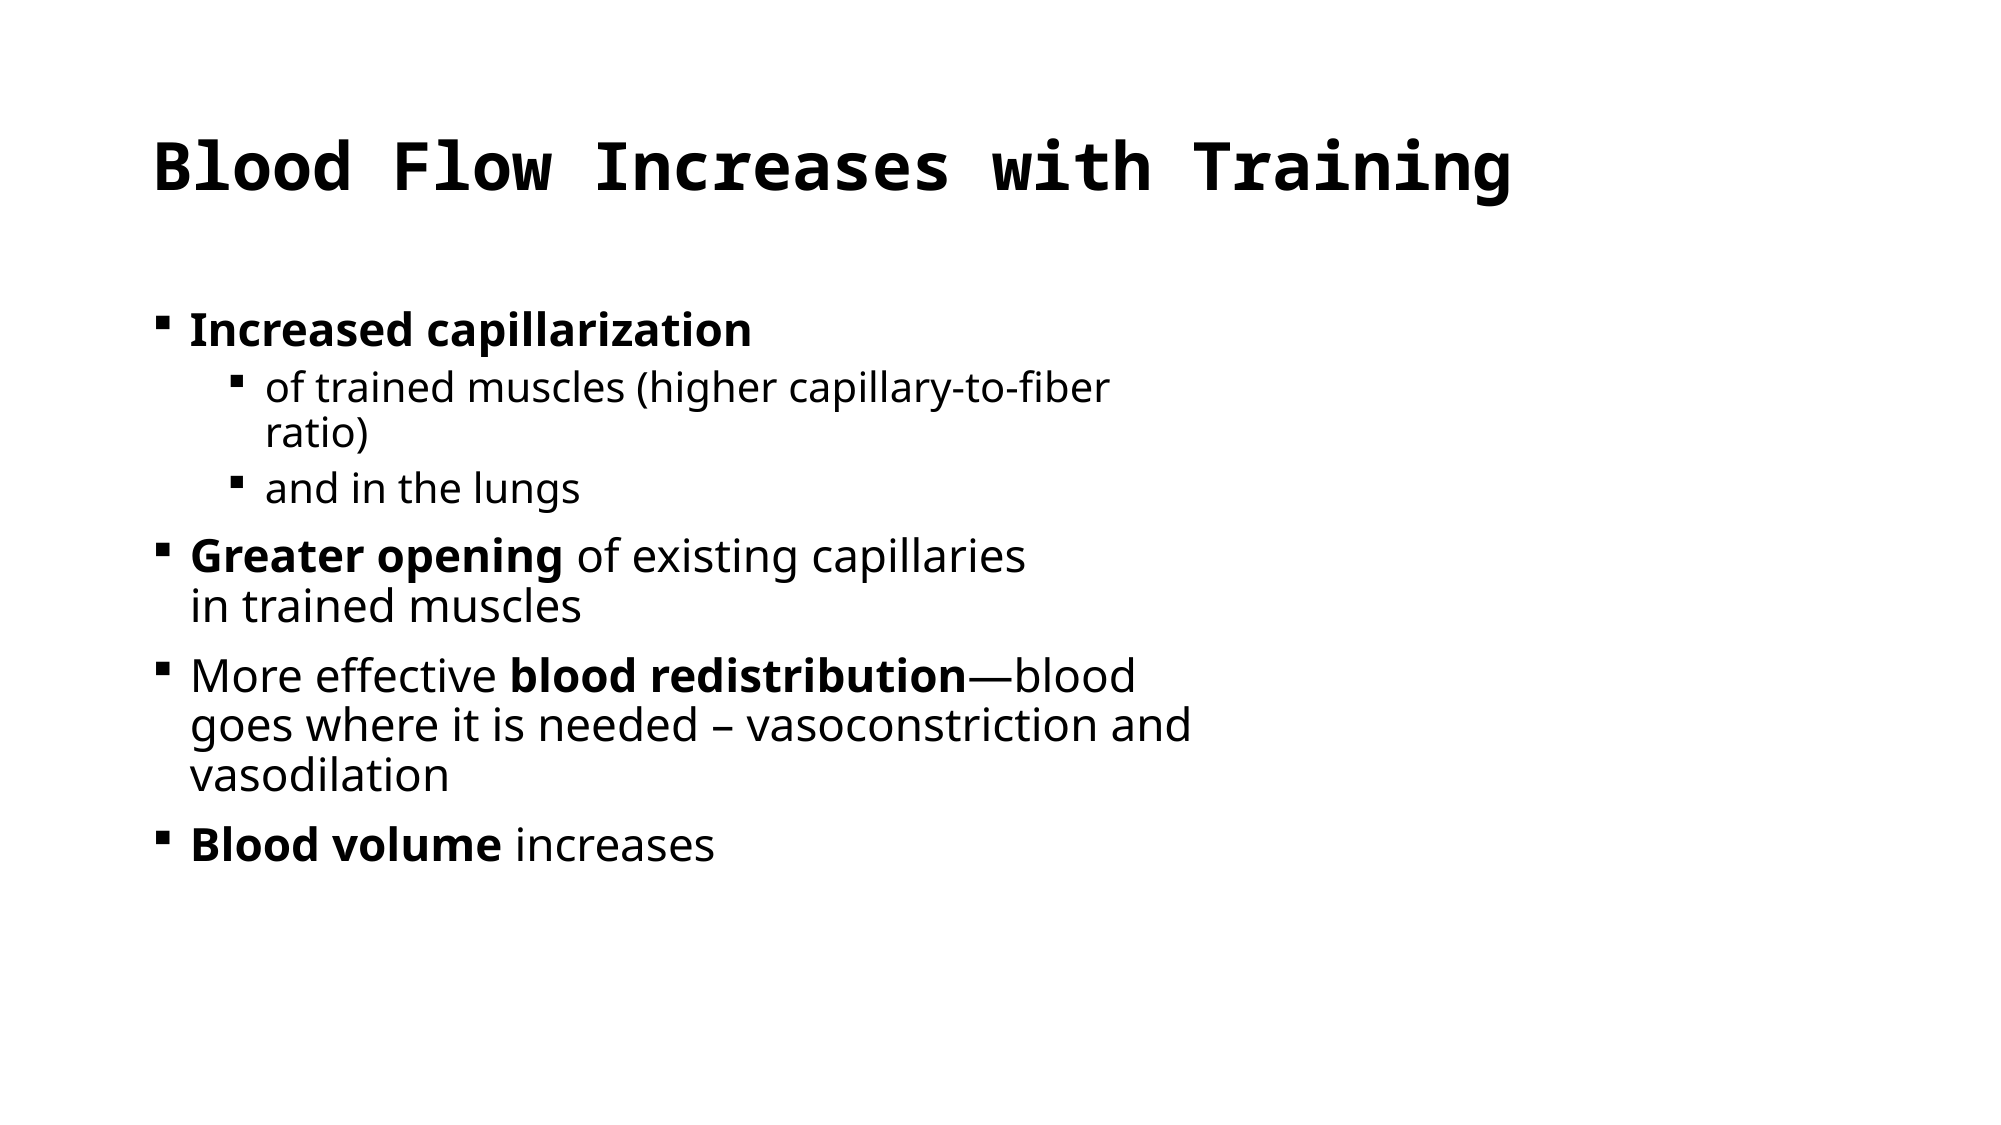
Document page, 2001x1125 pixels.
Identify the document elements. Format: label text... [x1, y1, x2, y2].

title Blood Flow Increases with Training [137, 59, 1863, 278]
list Increased capillarization of trained muscles (higher capillary-to-fiber ratio) and in the lungs Greater opening of existing capillaries in trained muscles More effective blood redistribution—blood goes where it is needed – vasoconstriction and vasodilation Blood volume increases [137, 299, 1224, 1014]
